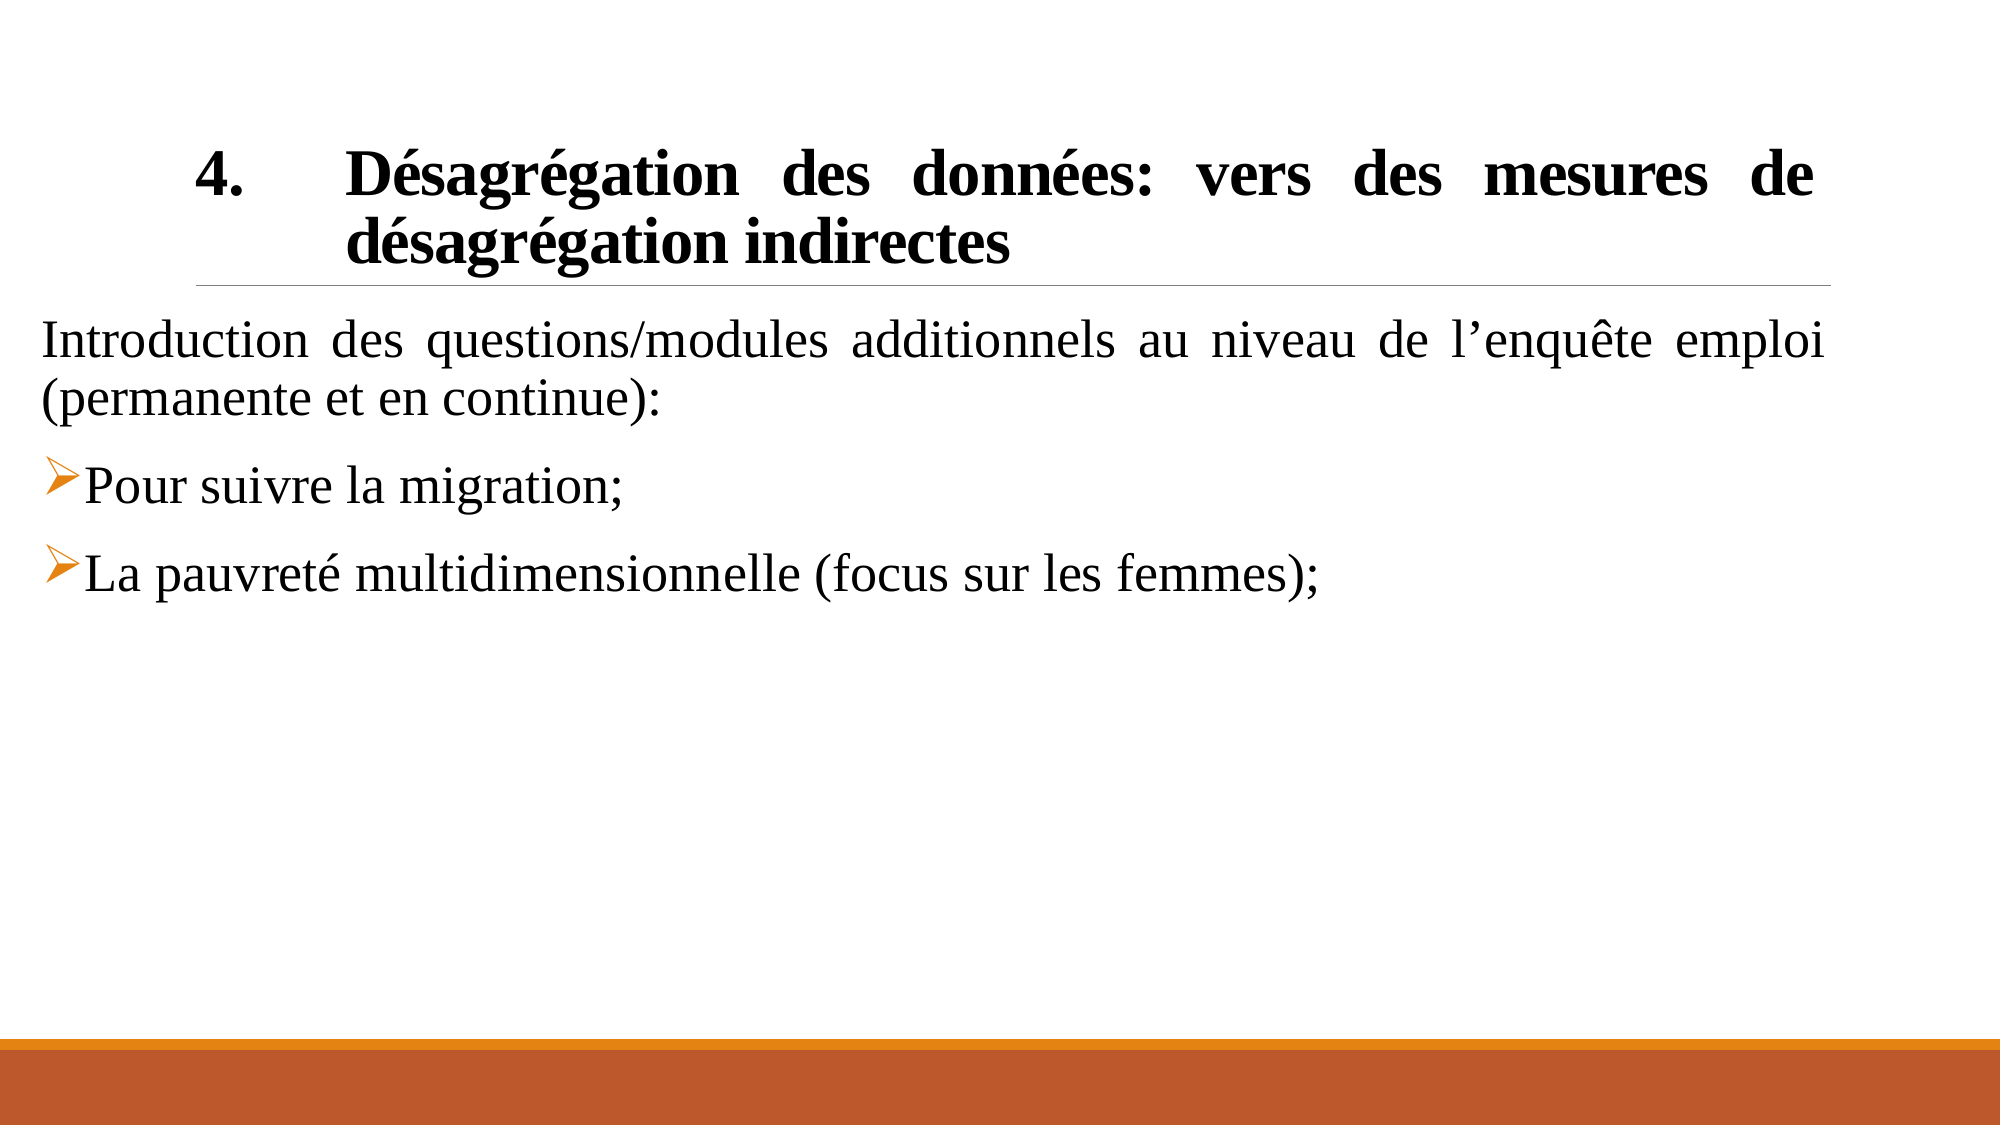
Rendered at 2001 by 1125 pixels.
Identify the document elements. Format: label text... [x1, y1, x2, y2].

list Introduction des questions/modules additionnels au niveau de l’enquête emploi (permanente et en continue): Pour suivre la migration; La pauvreté multidimensionnelle (focus sur les femmes); [41, 302, 1828, 963]
title Désagrégation des données: vers des mesures de désagrégation indirectes [180, 47, 1830, 285]
